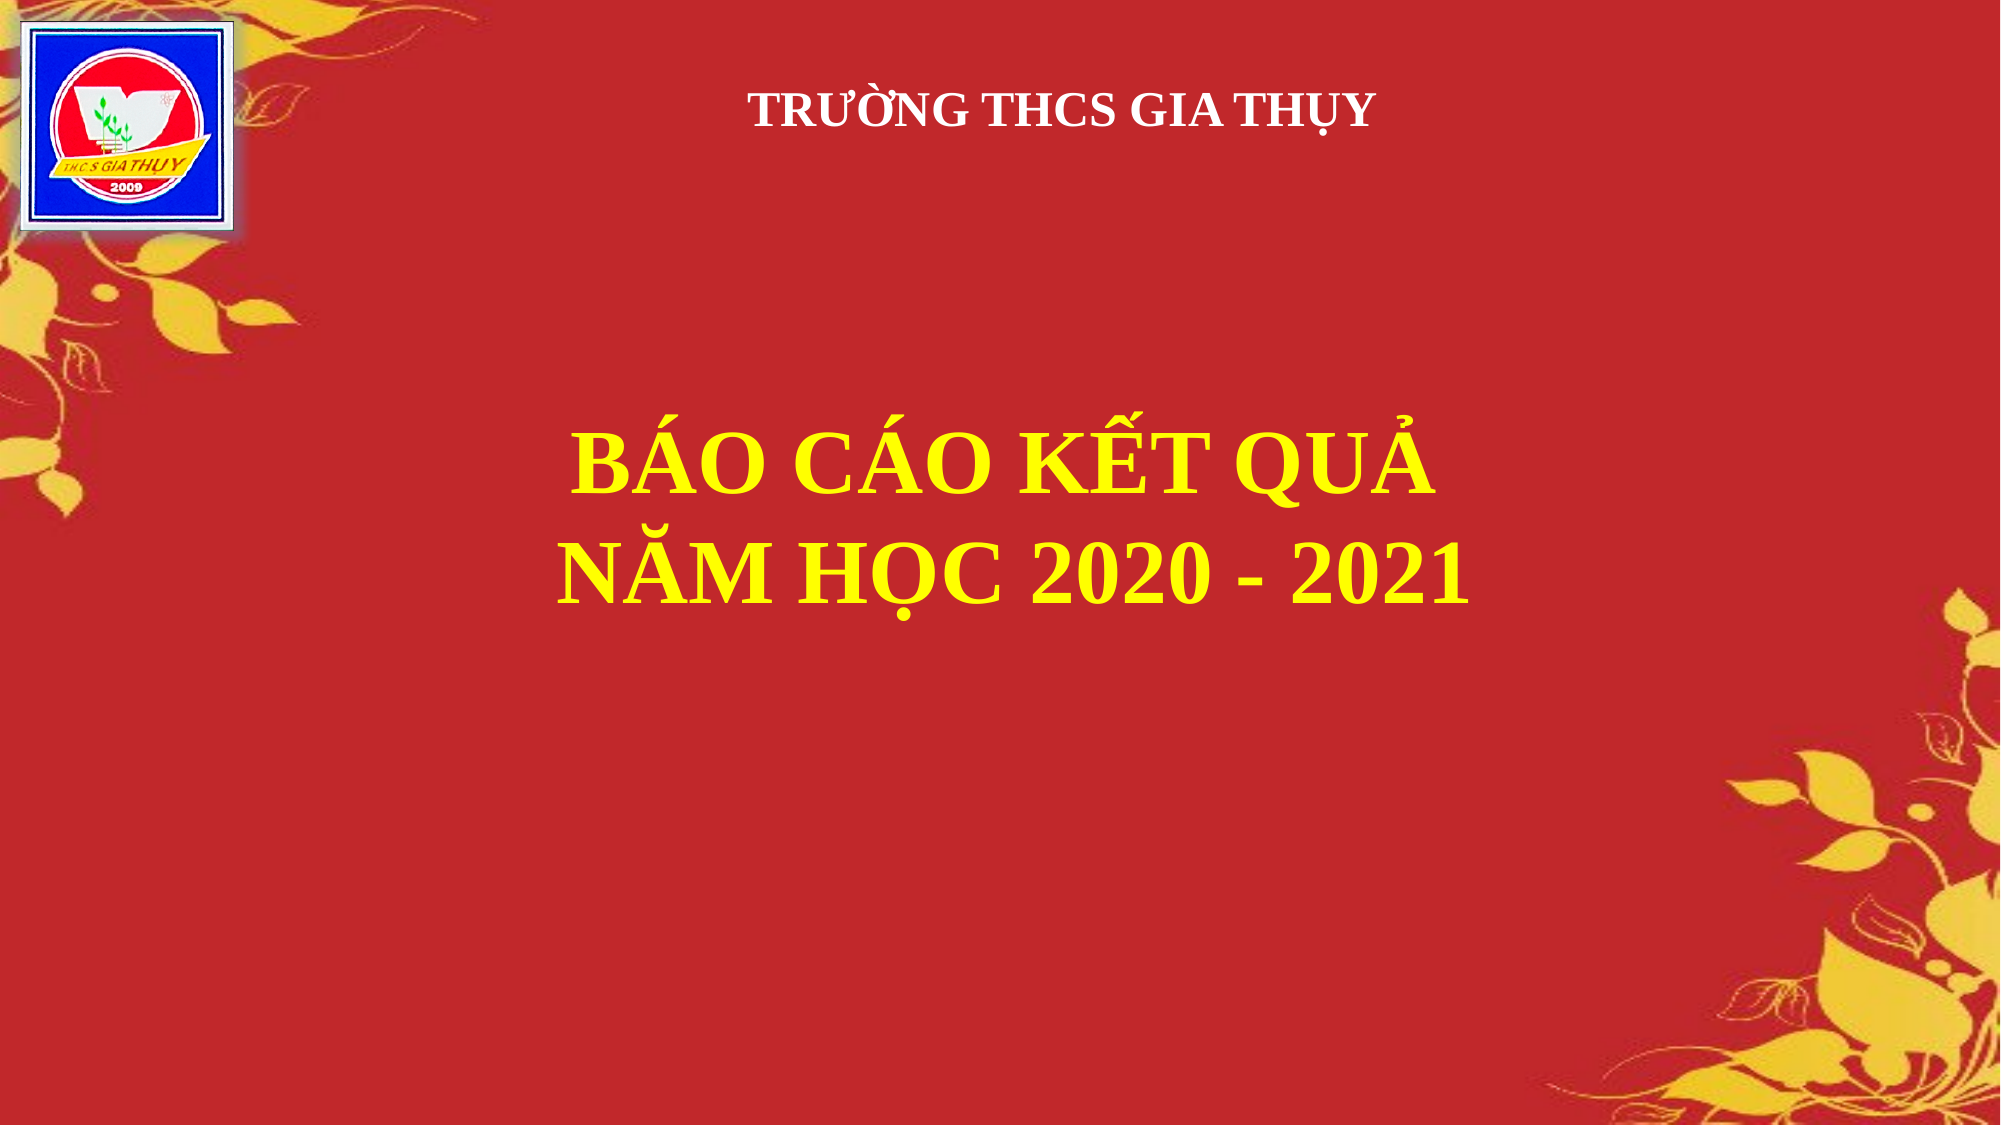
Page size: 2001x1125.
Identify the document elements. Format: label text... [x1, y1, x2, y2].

text_box BÁO CÁO KẾT QUẢ NĂM HỌC 2020 - 2021 [103, 411, 1928, 629]
text_box TRƯỜNG THCS GIA THỤY [711, 69, 1414, 144]
picture [0, 0, 2001, 1125]
